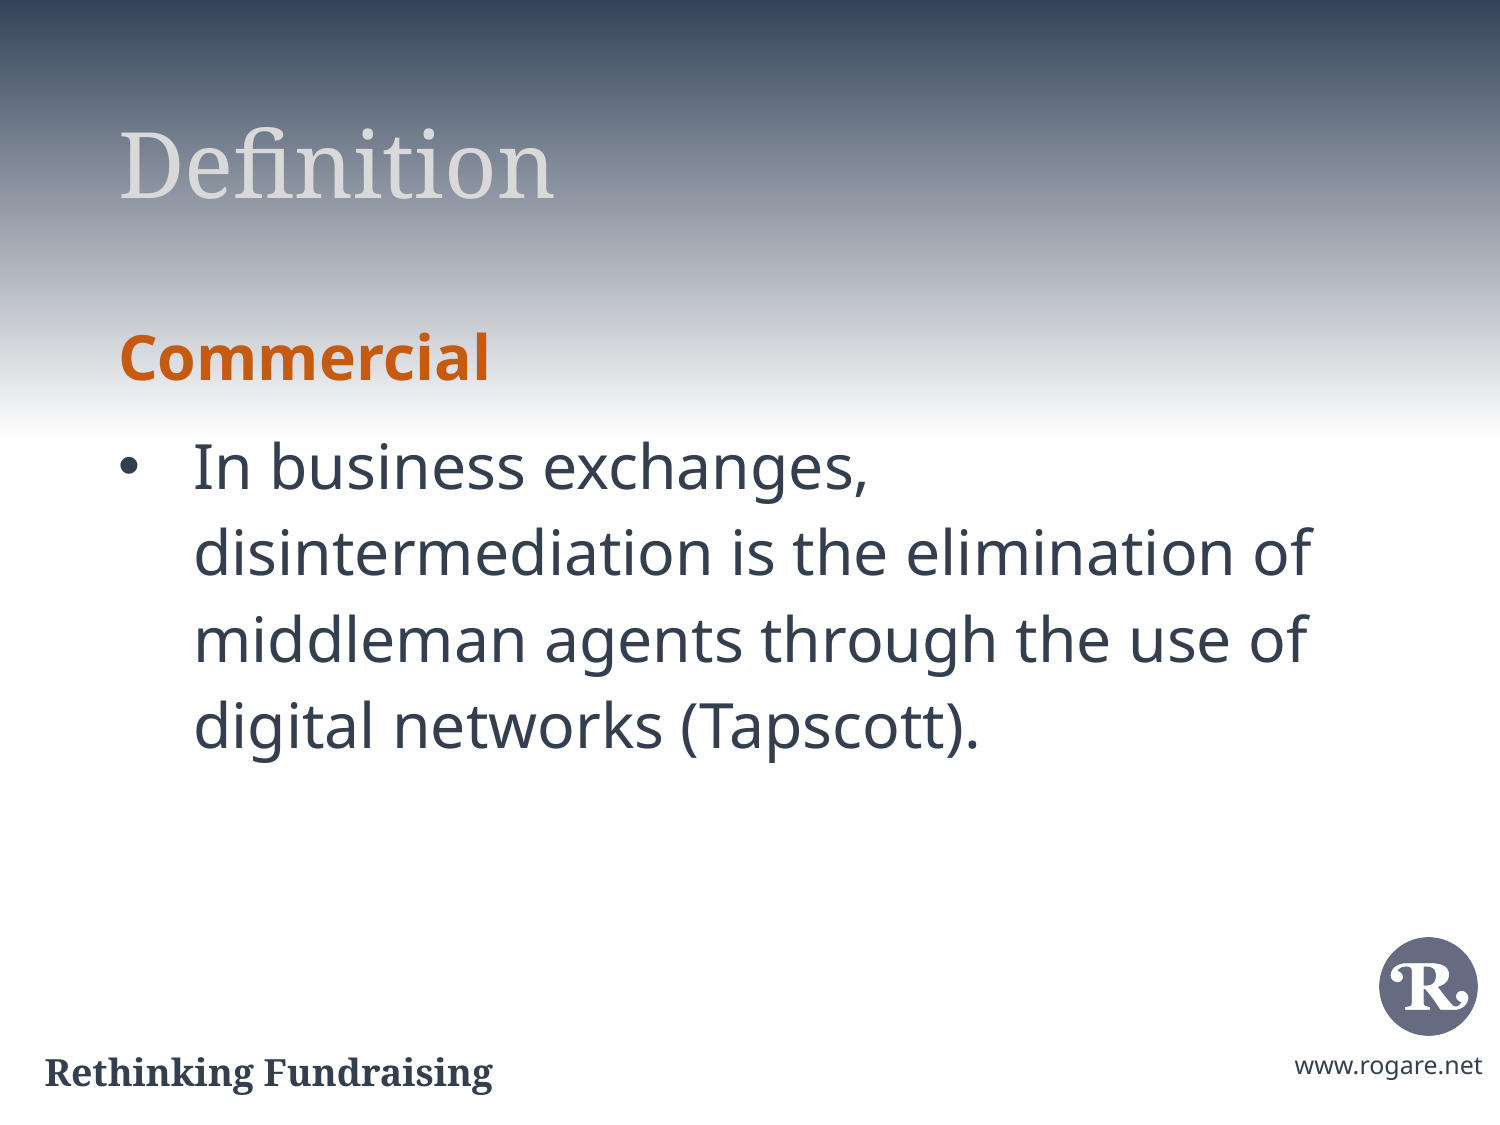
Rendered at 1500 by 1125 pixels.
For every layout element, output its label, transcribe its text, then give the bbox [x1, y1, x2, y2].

picture [1379, 937, 1478, 1036]
list Commercial In business exchanges, disintermediation is the elimination of middleman agents through the use of digital networks (Tapscott). [103, 299, 1397, 1014]
title Definition [103, 59, 1397, 278]
